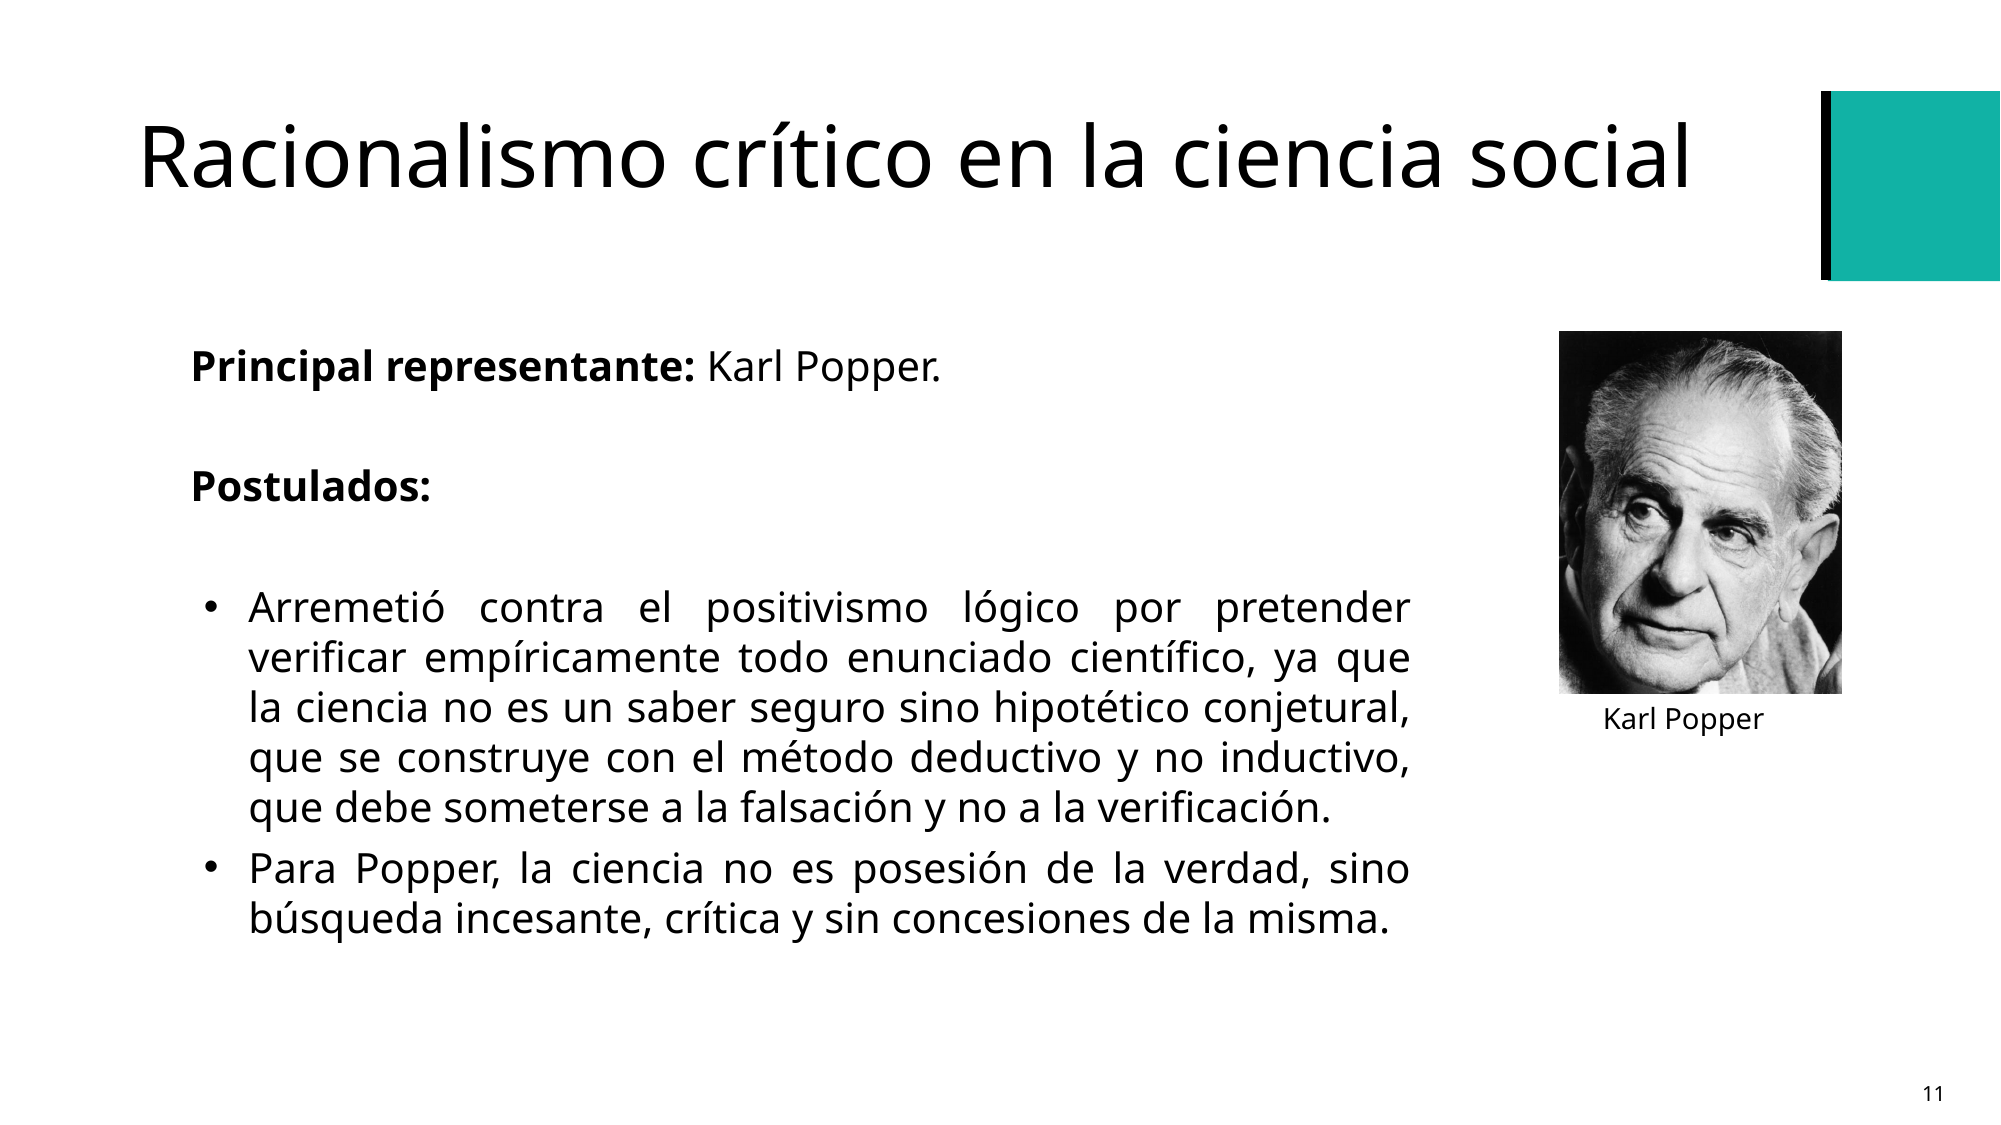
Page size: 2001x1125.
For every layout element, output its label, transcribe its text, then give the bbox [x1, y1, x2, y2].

list Principal representante: Karl Popper. Postulados: Arremetió contra el positivismo lógico por pretender verificar empíricamente todo enunciado científico, ya que la ciencia no es un saber seguro sino hipotético conjetural, que se construye con el método deductivo y no inductivo, que debe someterse a la falsación y no a la verificación. Para Popper, la ciencia no es posesión de la verdad, sino búsqueda incesante, crítica y sin concesiones de la misma. [100, 331, 1427, 985]
slide_number 11 [1510, 1064, 1961, 1125]
title Racionalismo crítico en la ciencia social [123, 68, 1759, 253]
text_box Karl Popper [1588, 694, 1813, 744]
picture [1559, 331, 1842, 694]
